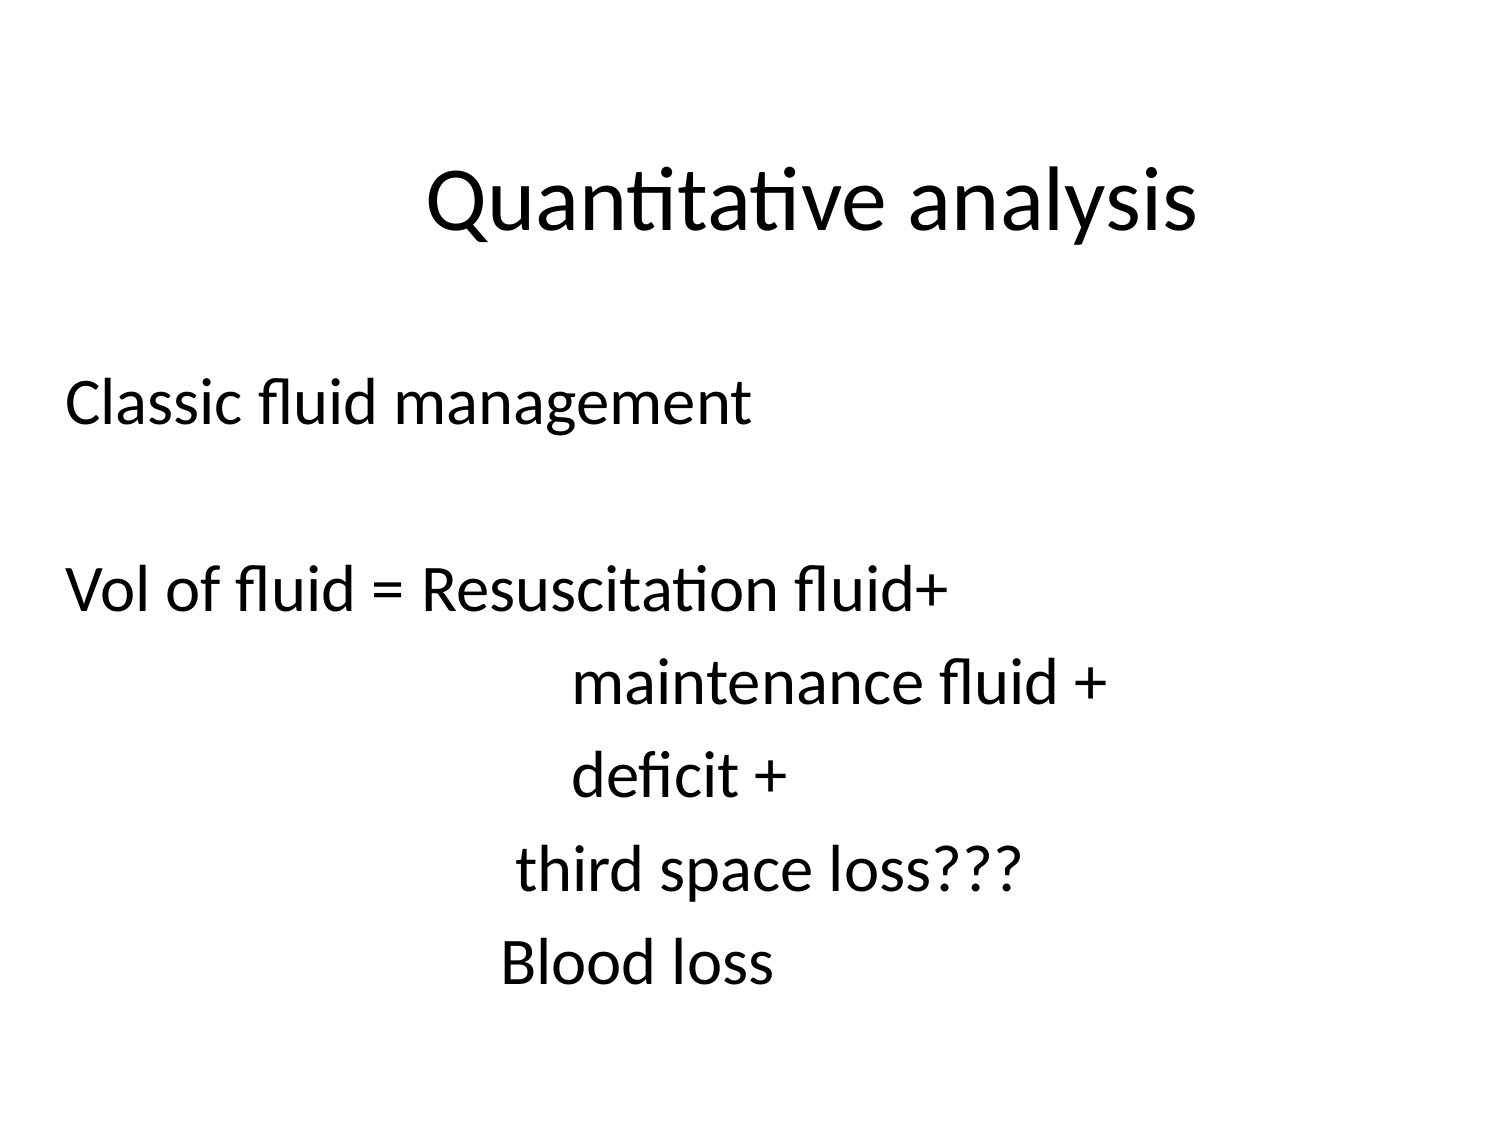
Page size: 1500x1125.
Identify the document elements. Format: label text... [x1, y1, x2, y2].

list Classic fluid management Vol of fluid = Resuscitation fluid+ maintenance fluid + deficit + third space loss??? Blood loss [50, 350, 1450, 1025]
title Quantitative analysis [174, 99, 1450, 288]
